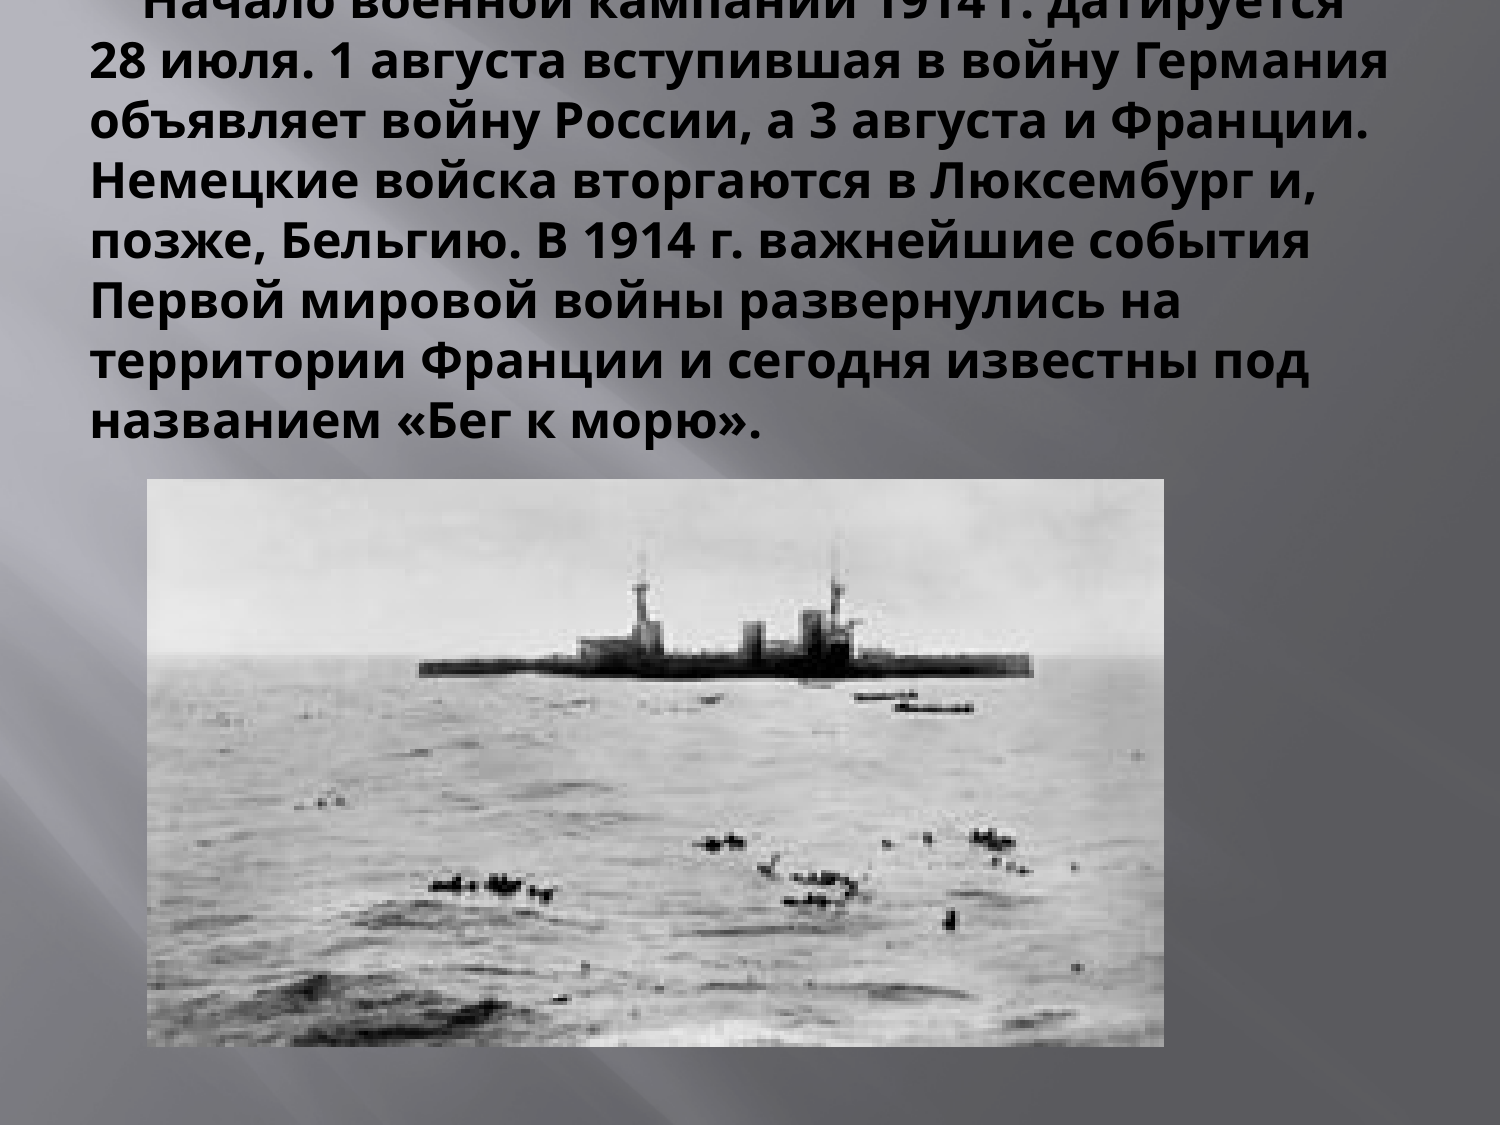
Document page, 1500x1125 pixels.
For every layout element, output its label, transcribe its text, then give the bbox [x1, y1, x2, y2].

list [147, 479, 1164, 1048]
title Начало военной кампании 1914 г. датируется 28 июля. 1 августа вступившая в войну Германия объявляет войну России, а 3 августа и Франции. Немецкие войска вторгаются в Люксембург и, позже, Бельгию. В 1914 г. важнейшие события Первой мировой войны развернулись на территории Франции и сегодня известны под названием «Бег к морю». [75, 54, 1425, 362]
